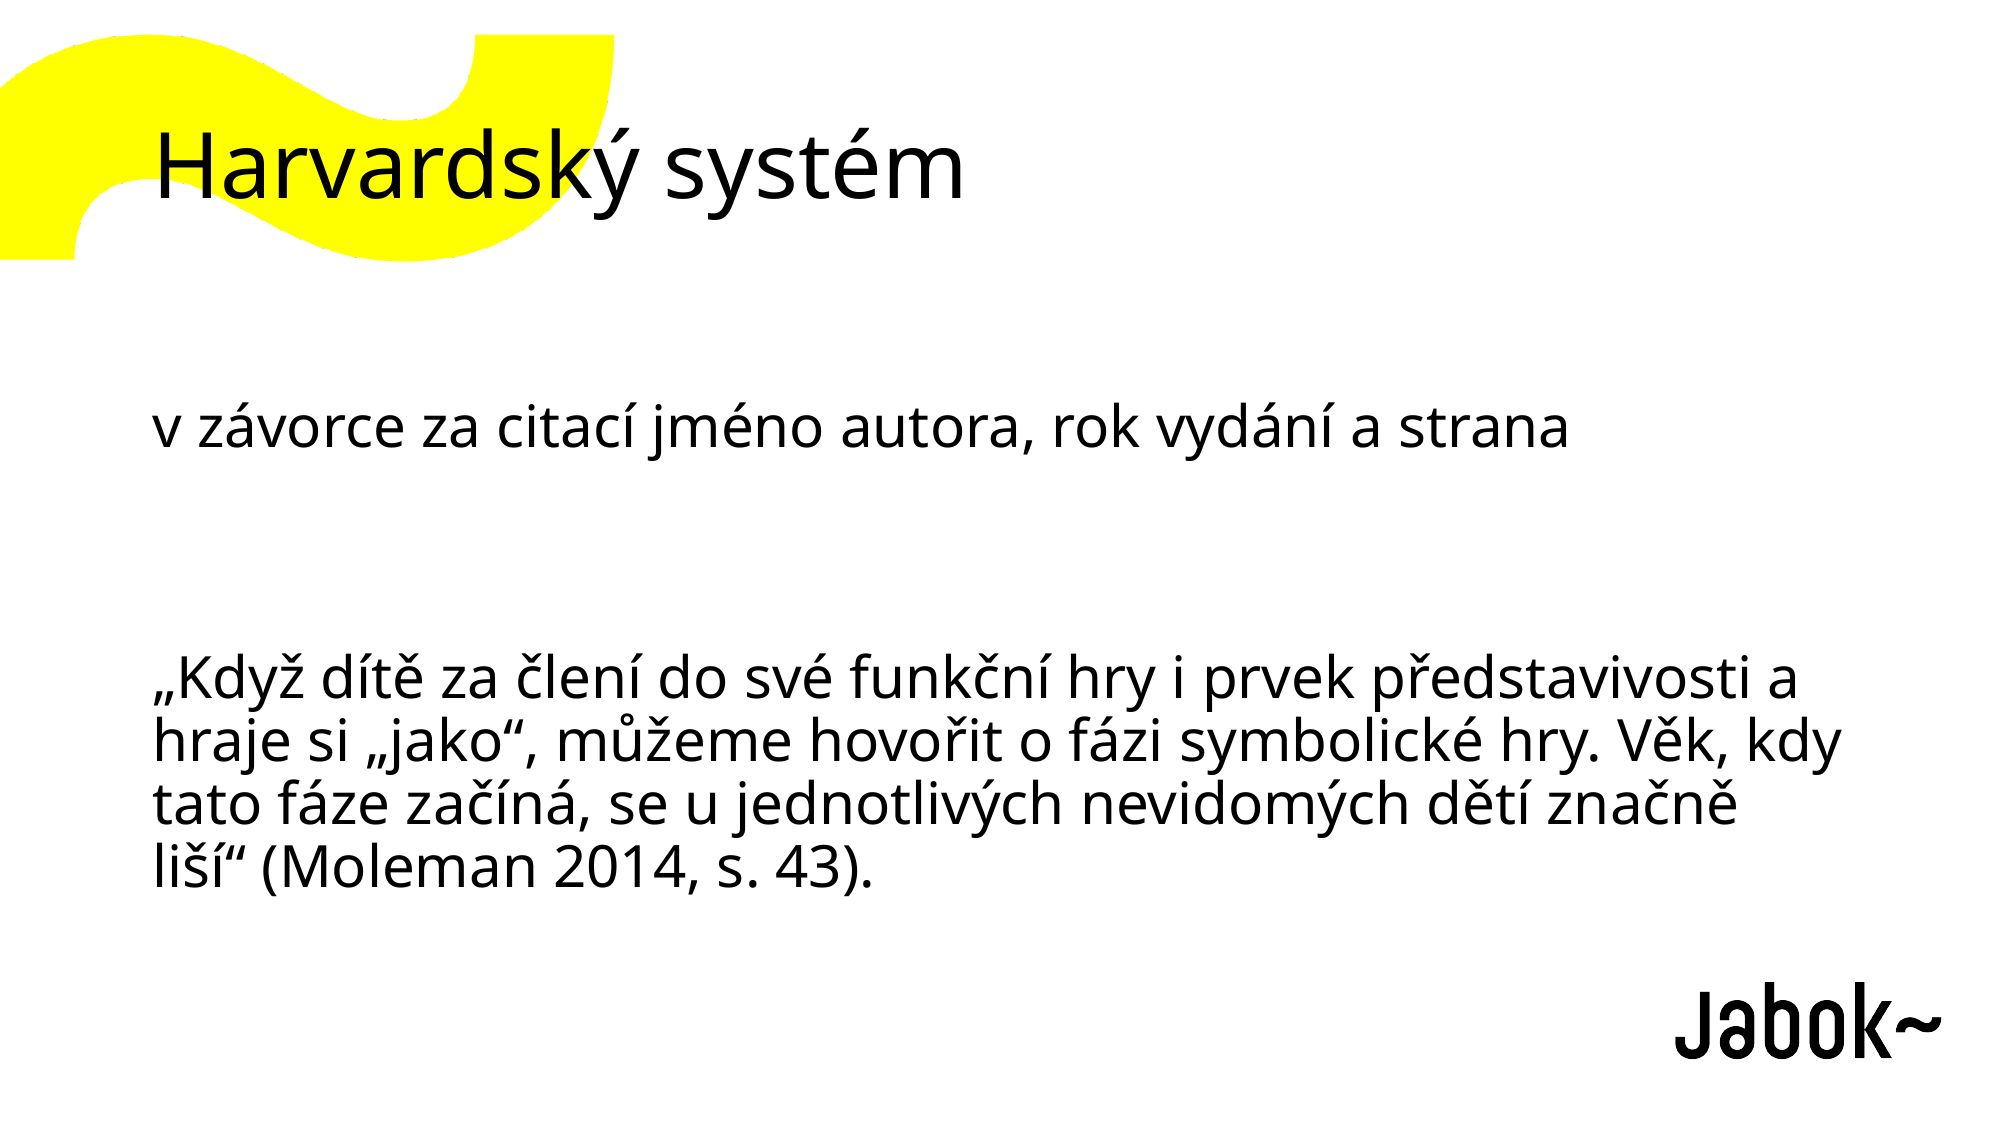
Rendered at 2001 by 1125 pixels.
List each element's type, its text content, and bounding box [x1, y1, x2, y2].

picture [1603, 874, 2001, 1125]
list v závorce za citací jméno autora, rok vydání a strana „Když dítě za člení do své funkční hry i prvek představivosti a hraje si „jako“, můžeme hovořit o fázi symbolické hry. Věk, kdy tato fáze začíná, se u jednotlivých nevidomých dětí značně liší“ (Moleman 2014, s. 43). [137, 298, 1863, 1066]
title Harvardský systém [137, 59, 1863, 278]
